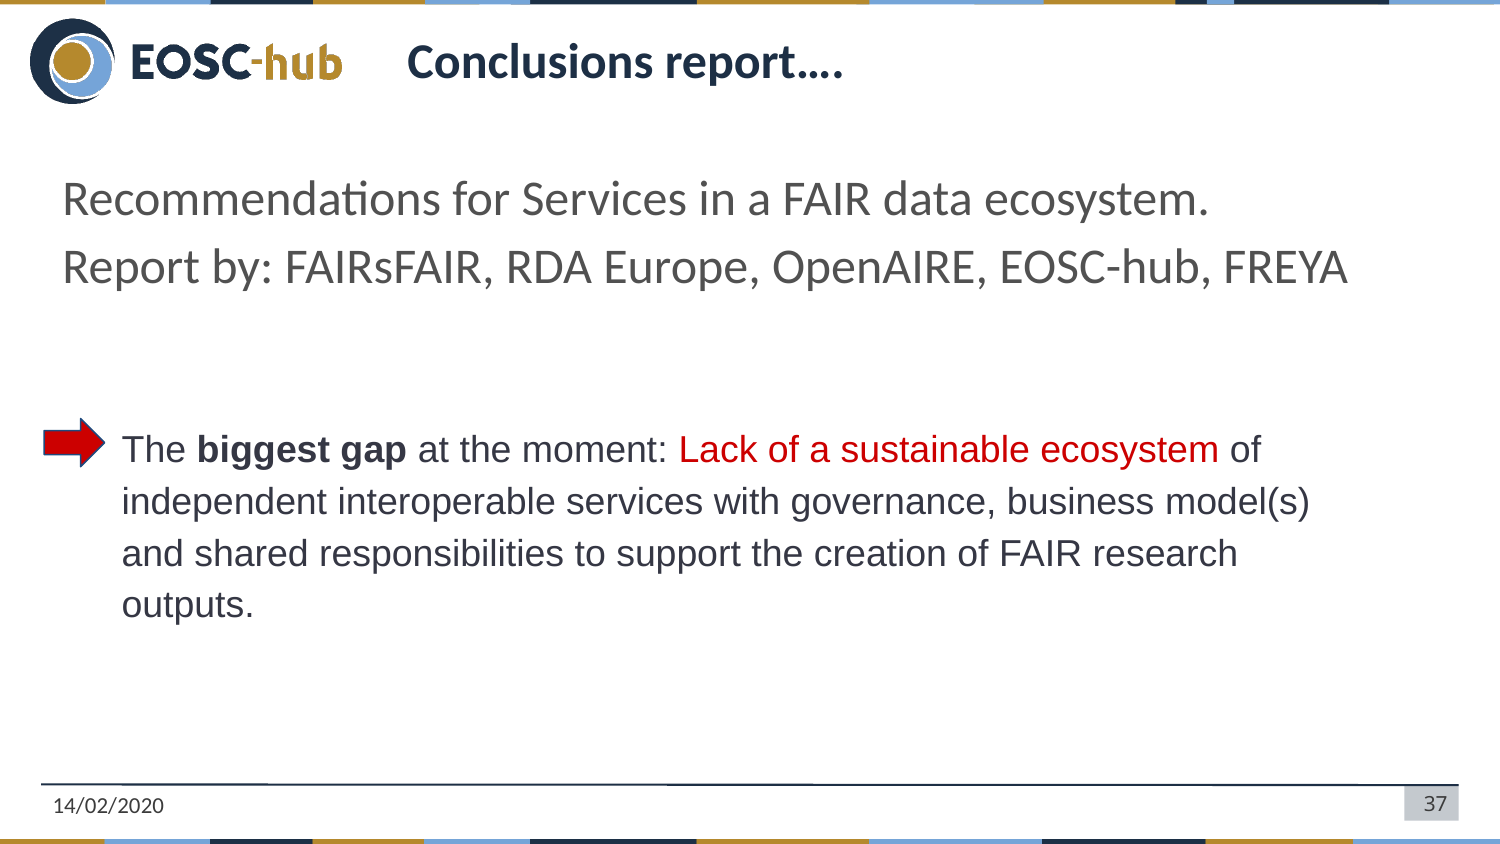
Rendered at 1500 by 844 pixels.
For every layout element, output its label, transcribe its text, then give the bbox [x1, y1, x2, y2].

list Recommendations for Services in a FAIR data ecosystem. Report by: FAIRsFAIR, RDA Europe, OpenAIRE, EOSC-hub, FREYA [51, 159, 1420, 348]
title Conclusions report…. [396, 23, 1460, 90]
text_box [44, 418, 105, 467]
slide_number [41, 785, 392, 821]
list [41, 156, 1459, 406]
picture [0, 839, 1500, 844]
slide_number ‹#› [1074, 785, 1459, 821]
text_box The biggest gap at the moment: Lack of a sustainable ecosystem of independent interoperable services with governance, business model(s) and shared responsibilities to support the creation of FAIR research outputs. [106, 403, 1364, 564]
picture [13, 14, 359, 108]
